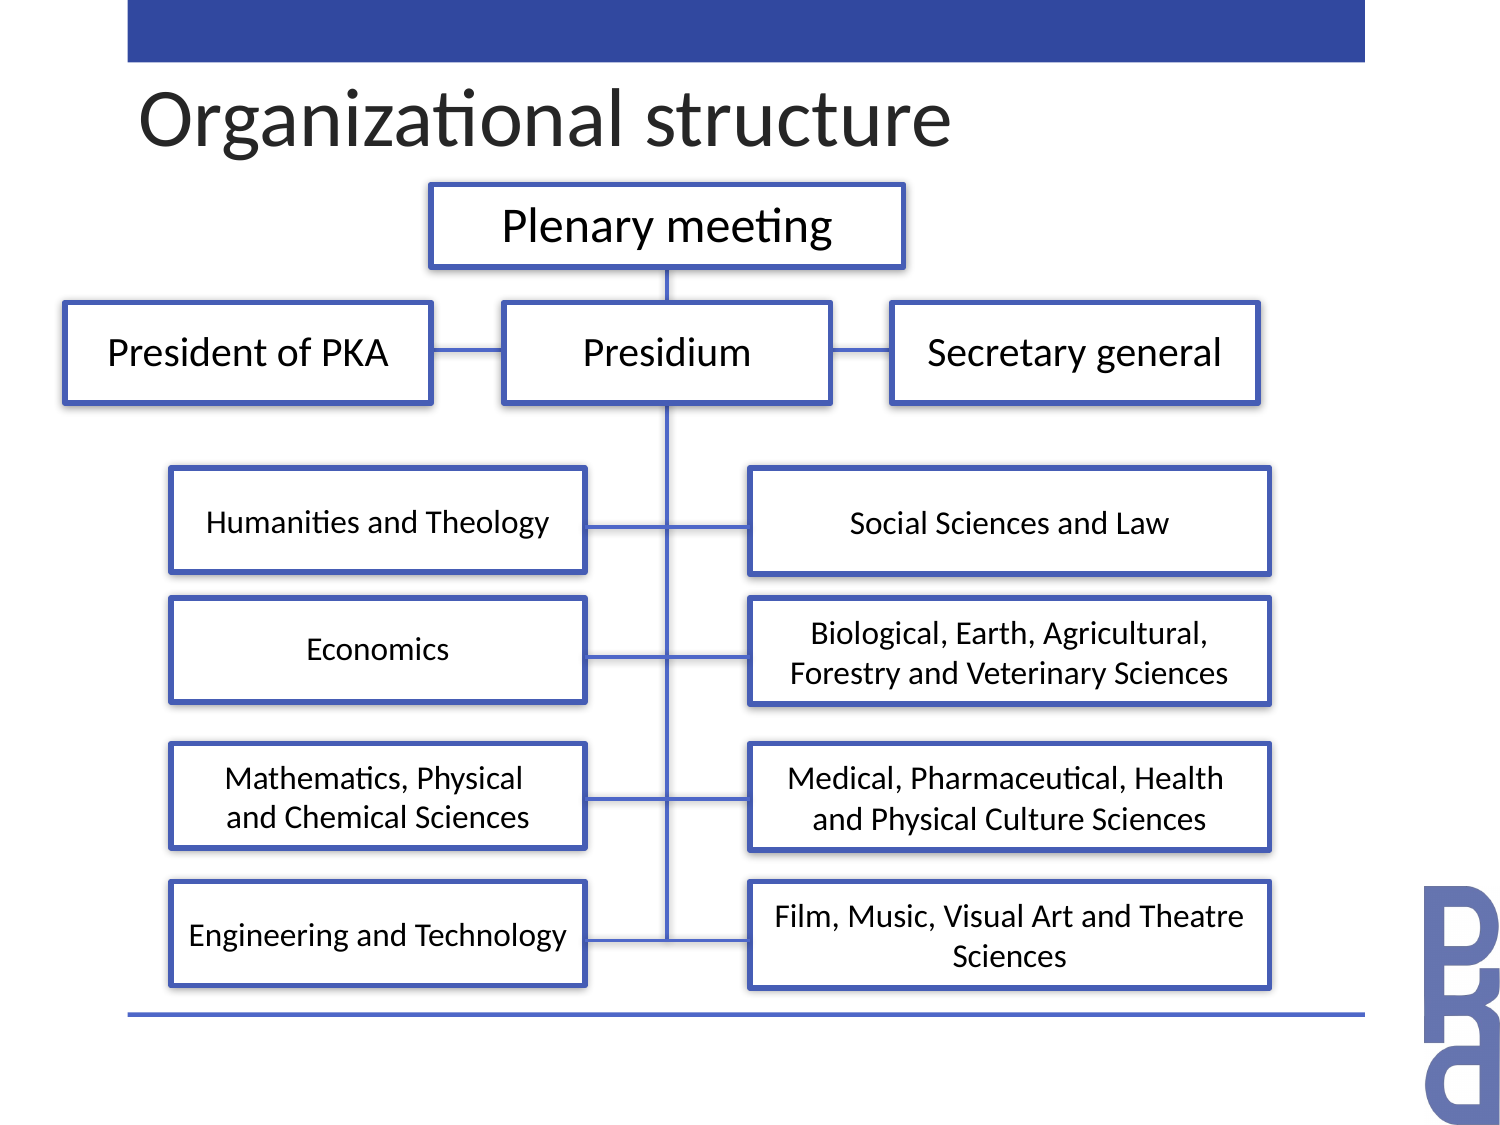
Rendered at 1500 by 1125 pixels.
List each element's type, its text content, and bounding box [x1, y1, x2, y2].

text_box Secretary general [889, 300, 1261, 406]
text_box Engineering and Technology [168, 879, 588, 988]
text_box Humanities and Theology [168, 465, 588, 575]
text_box Presidium [672, 361, 833, 406]
text_box Biological, Earth, Agricultural, Forestry and Veterinary Sciences [747, 595, 1272, 707]
text_box Film, Music, Visual Art and Theatre Sciences [747, 879, 1272, 991]
title Organizational structure [123, 0, 1474, 171]
text_box Social Sciences and Law [747, 465, 1272, 577]
text_box President of PKA [62, 300, 434, 406]
text_box Plenary meeting [428, 182, 906, 270]
text_box Mathematics, Physical and Chemical Sciences [168, 741, 588, 851]
text_box Presidium [672, 300, 833, 349]
text_box Economics [168, 595, 588, 705]
text_box Medical, Pharmaceutical, Health and Physical Culture Sciences [747, 741, 1272, 853]
text_box Presidium [501, 361, 661, 406]
picture [1424, 886, 1500, 1125]
text_box Presidium [501, 300, 661, 349]
